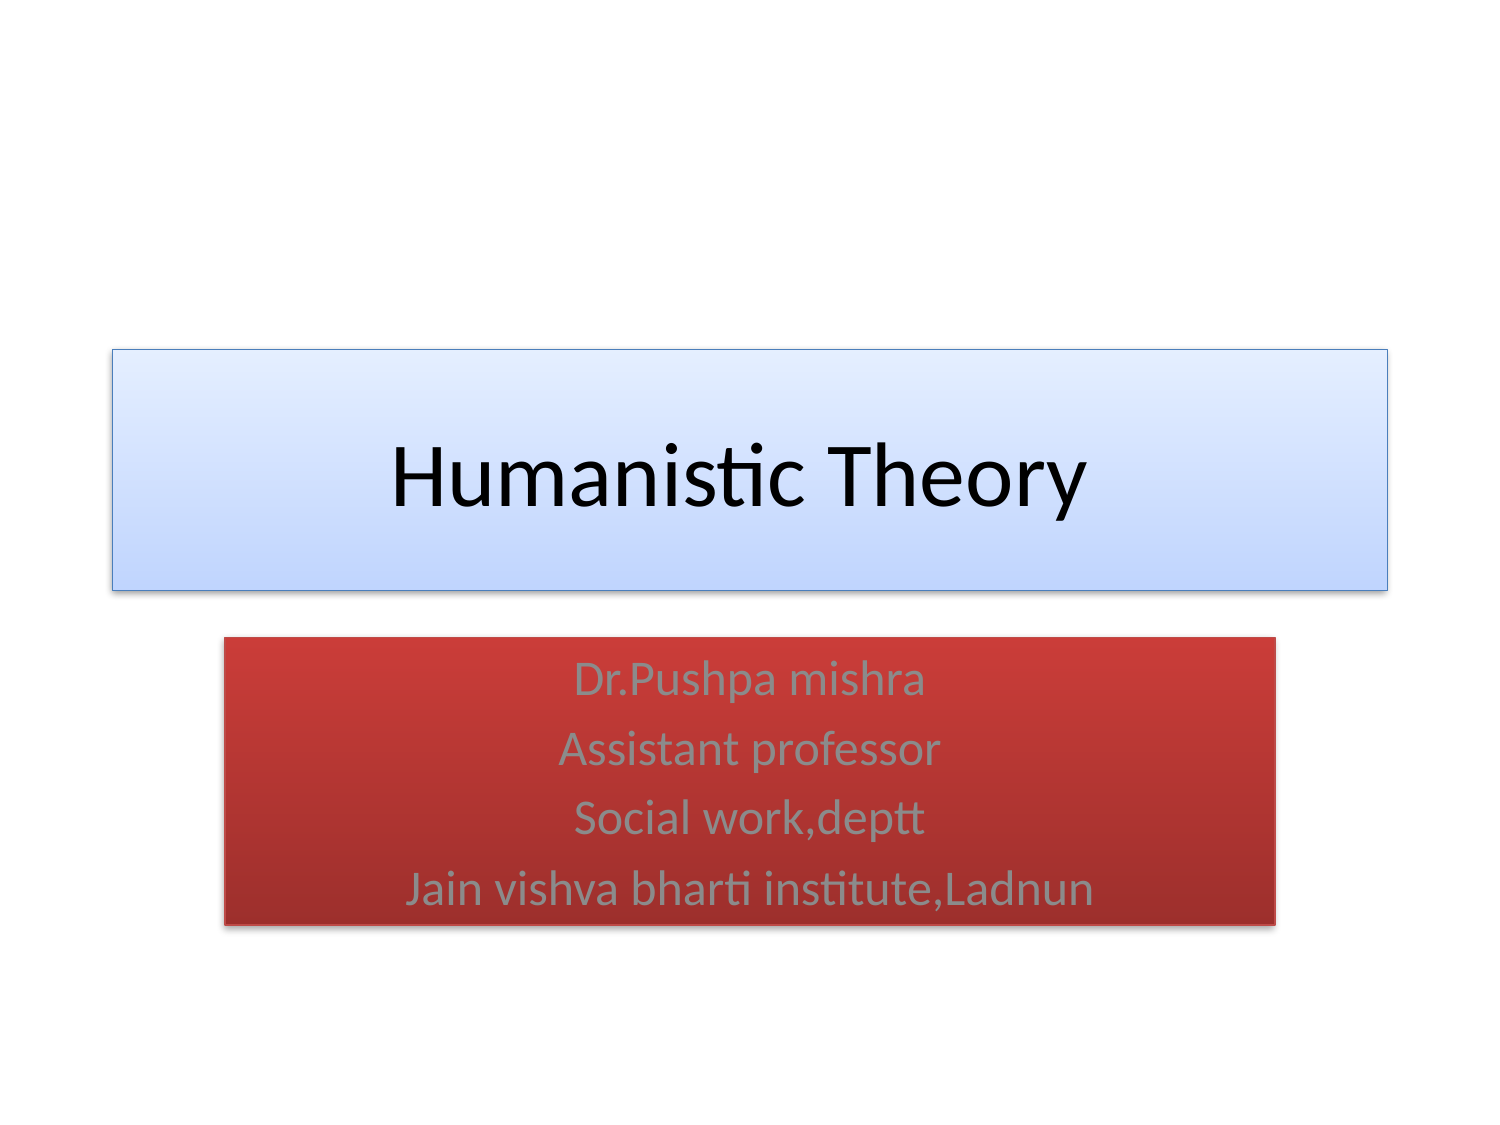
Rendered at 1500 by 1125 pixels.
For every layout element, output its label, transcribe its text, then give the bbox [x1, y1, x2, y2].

subtitle Dr.Pushpa mishra Assistant professor Social work,deptt Jain vishva bharti institute,Ladnun [224, 637, 1276, 926]
title Humanistic Theory [112, 349, 1388, 591]
